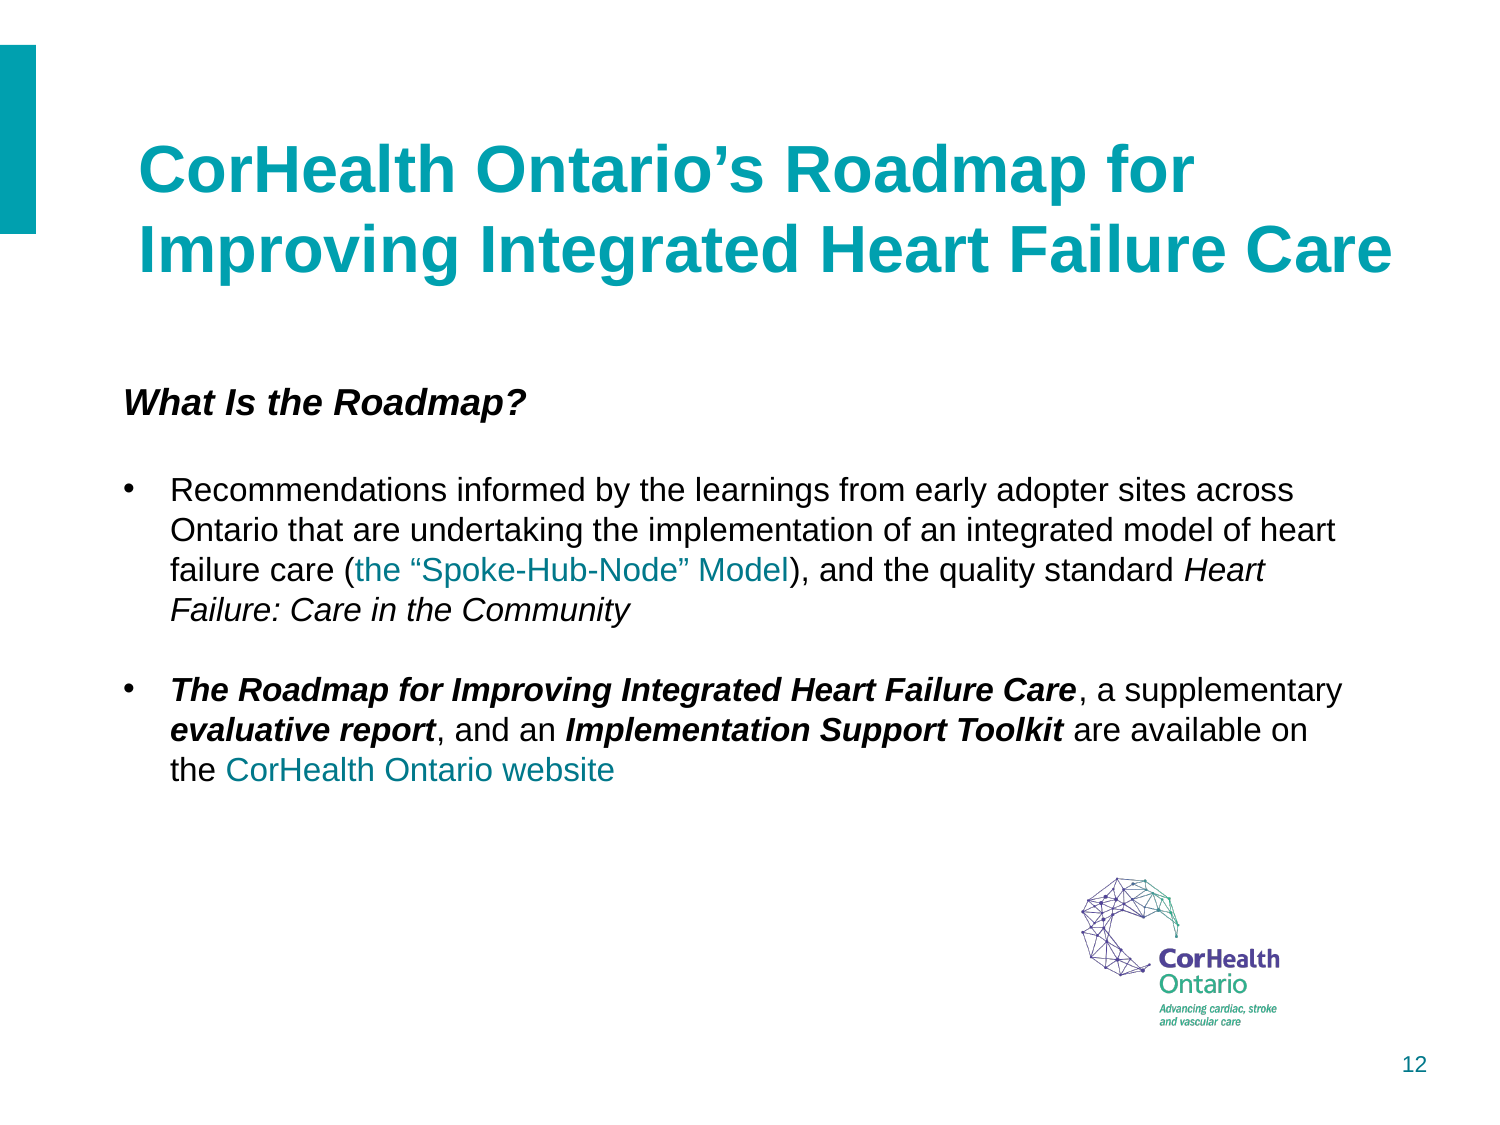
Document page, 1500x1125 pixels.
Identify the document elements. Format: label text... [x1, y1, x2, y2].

title CorHealth Ontario’s Roadmap for Improving Integrated Heart Failure Care [123, 246, 1423, 405]
text_box What Is the Roadmap? Recommendations informed by the learnings from early adopter sites across Ontario that are undertaking the implementation of an integrated model of heart failure care (the “Spoke-Hub-Node” Model), and the quality standard Heart Failure: Care in the Community The Roadmap for Improving Integrated Heart Failure Care, a supplementary evaluative report, and an Implementation Support Toolkit are available on the CorHealth Ontario website [108, 370, 1377, 873]
picture [1062, 859, 1299, 1044]
